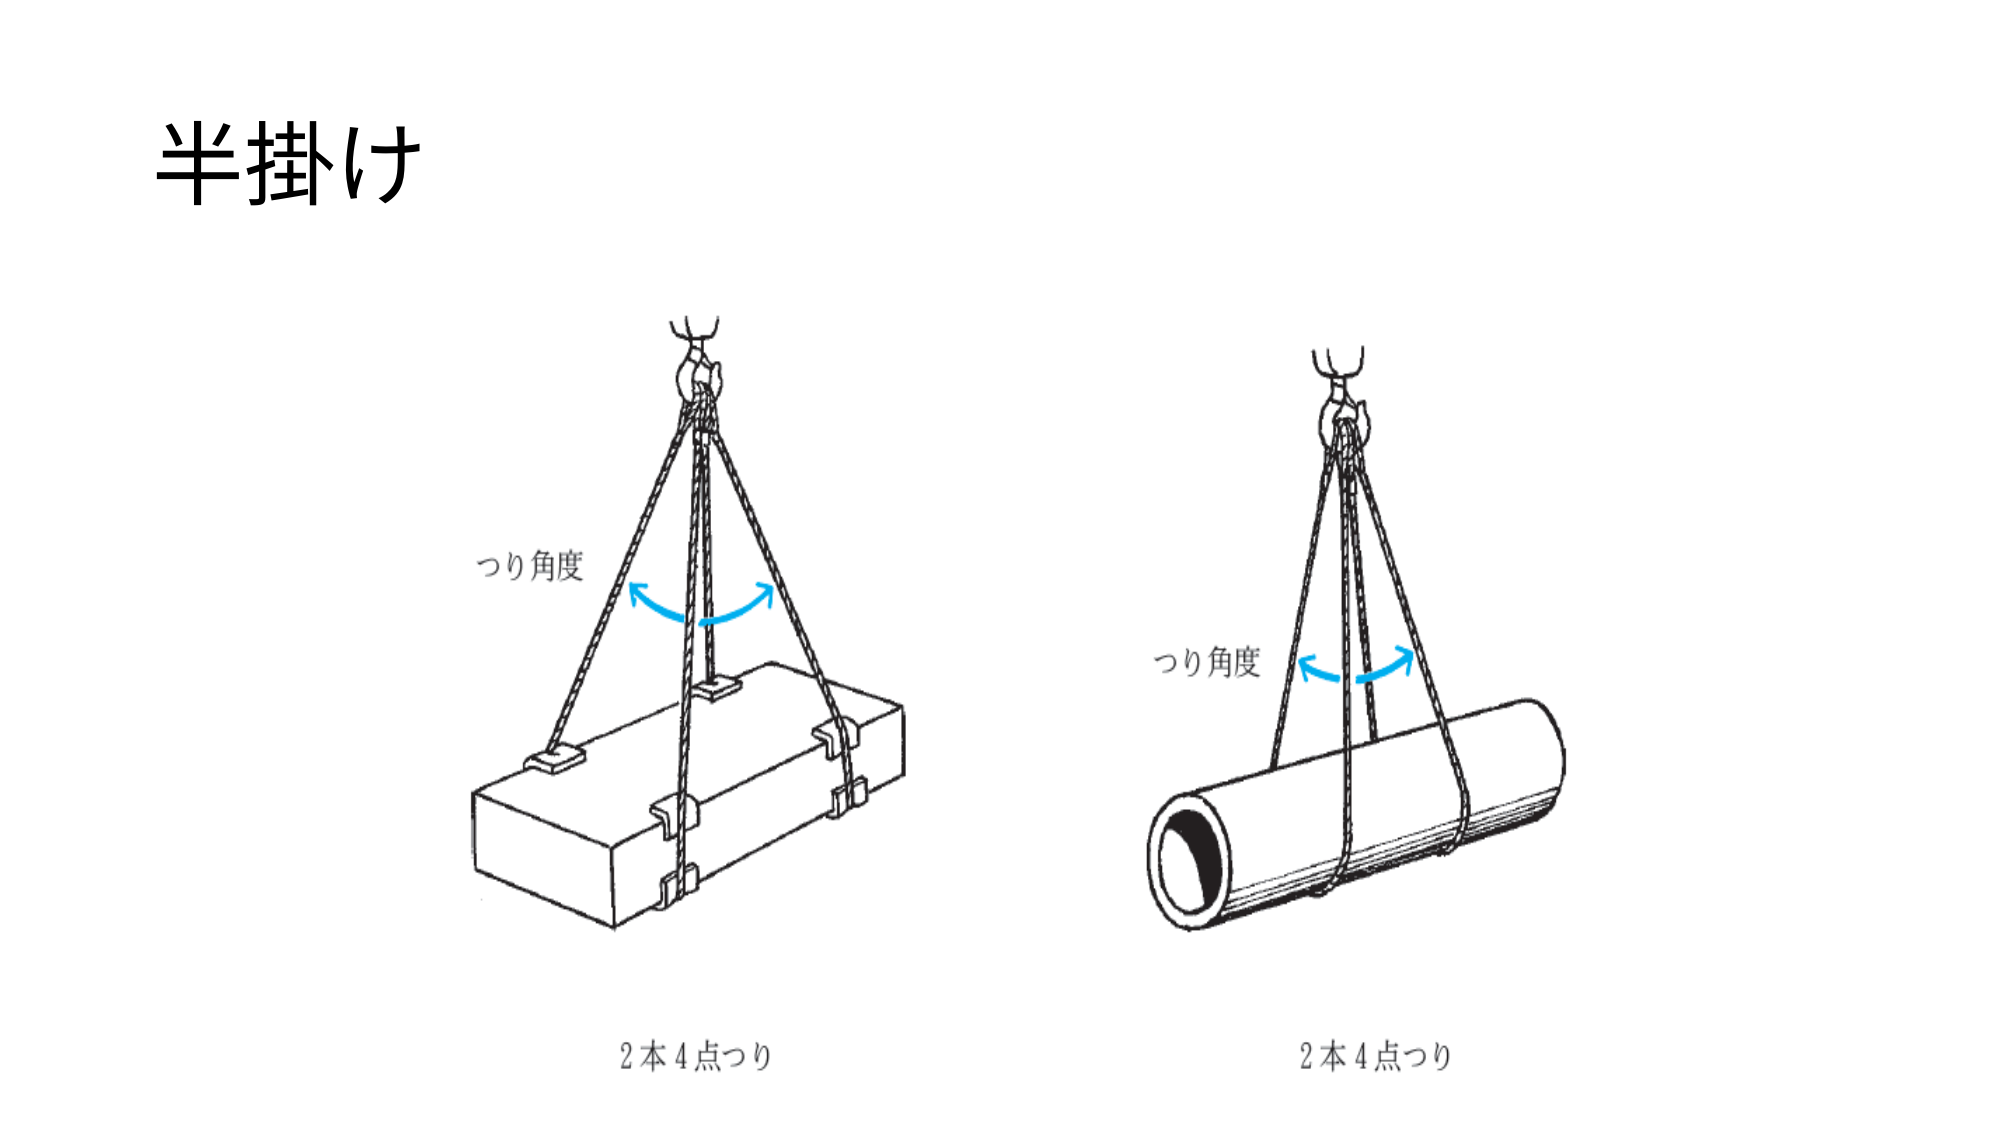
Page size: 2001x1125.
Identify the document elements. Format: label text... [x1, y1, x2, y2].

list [425, 290, 1588, 1082]
title 半掛け [137, 59, 1863, 278]
